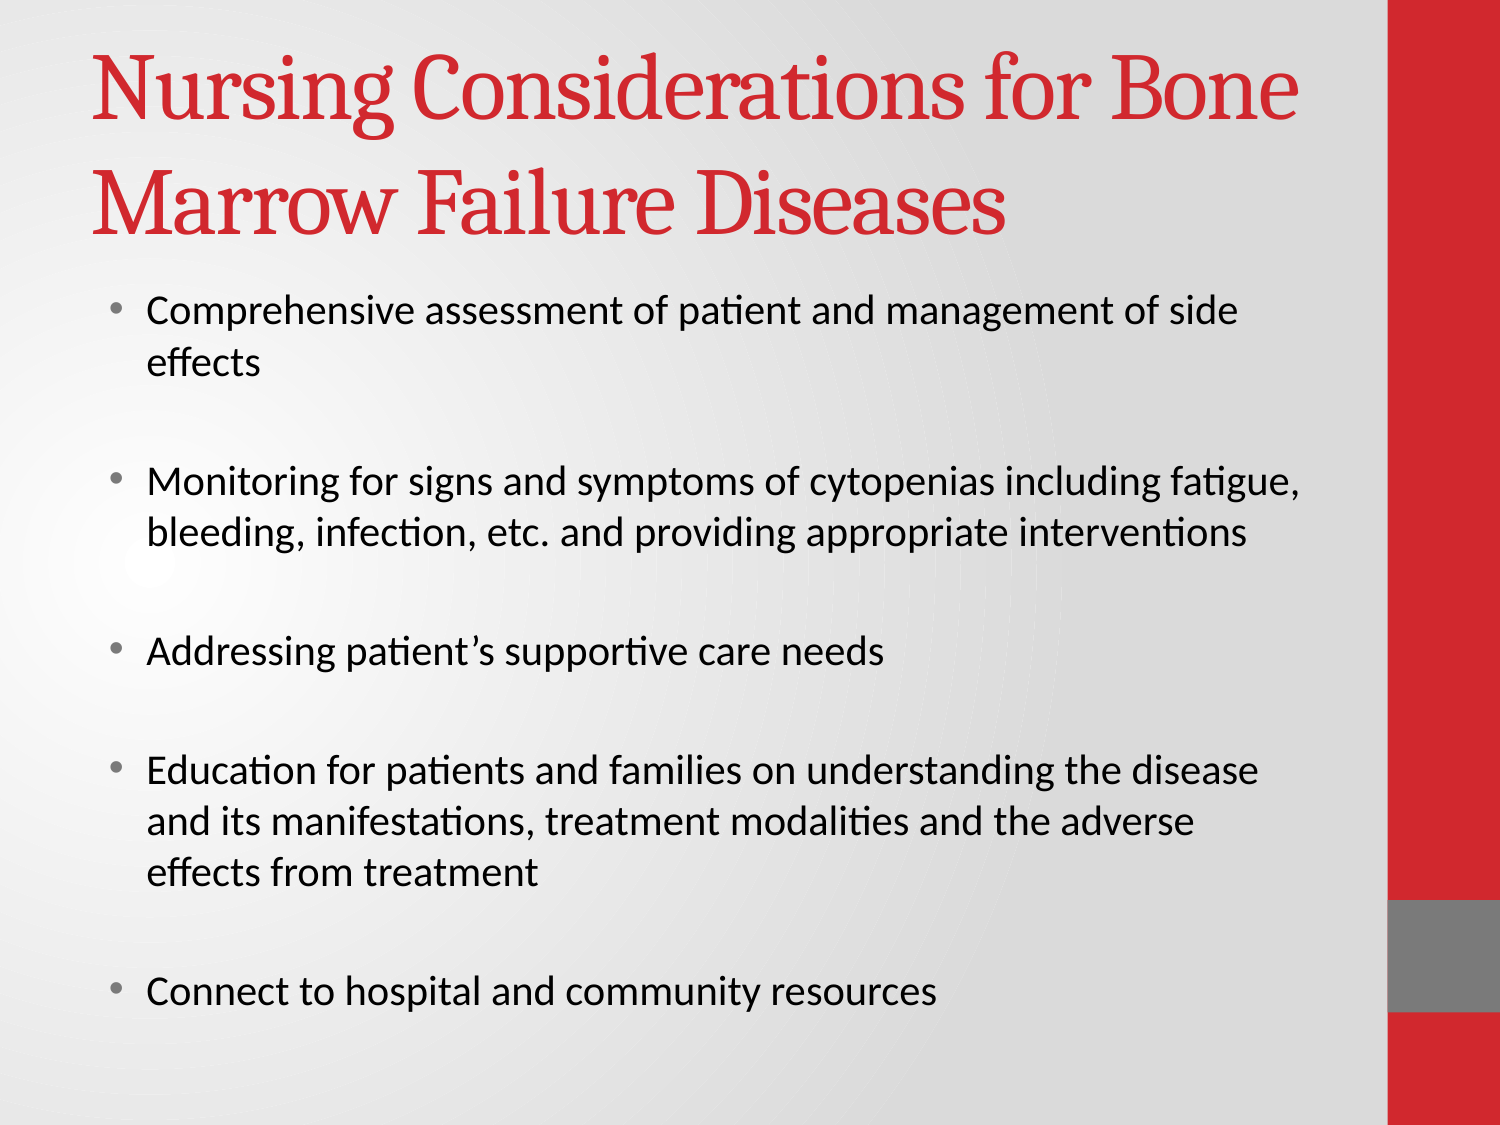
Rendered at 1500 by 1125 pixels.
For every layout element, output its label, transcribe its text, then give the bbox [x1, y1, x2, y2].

title Nursing Considerations for Bone Marrow Failure Diseases [75, 45, 1325, 233]
list Comprehensive assessment of patient and management of side effects Monitoring for signs and symptoms of cytopenias including fatigue, bleeding, infection, etc. and providing appropriate interventions Addressing patient’s supportive care needs Education for patients and families on understanding the disease and its manifestations, treatment modalities and the adverse effects from treatment Connect to hospital and community resources [75, 275, 1325, 1063]
